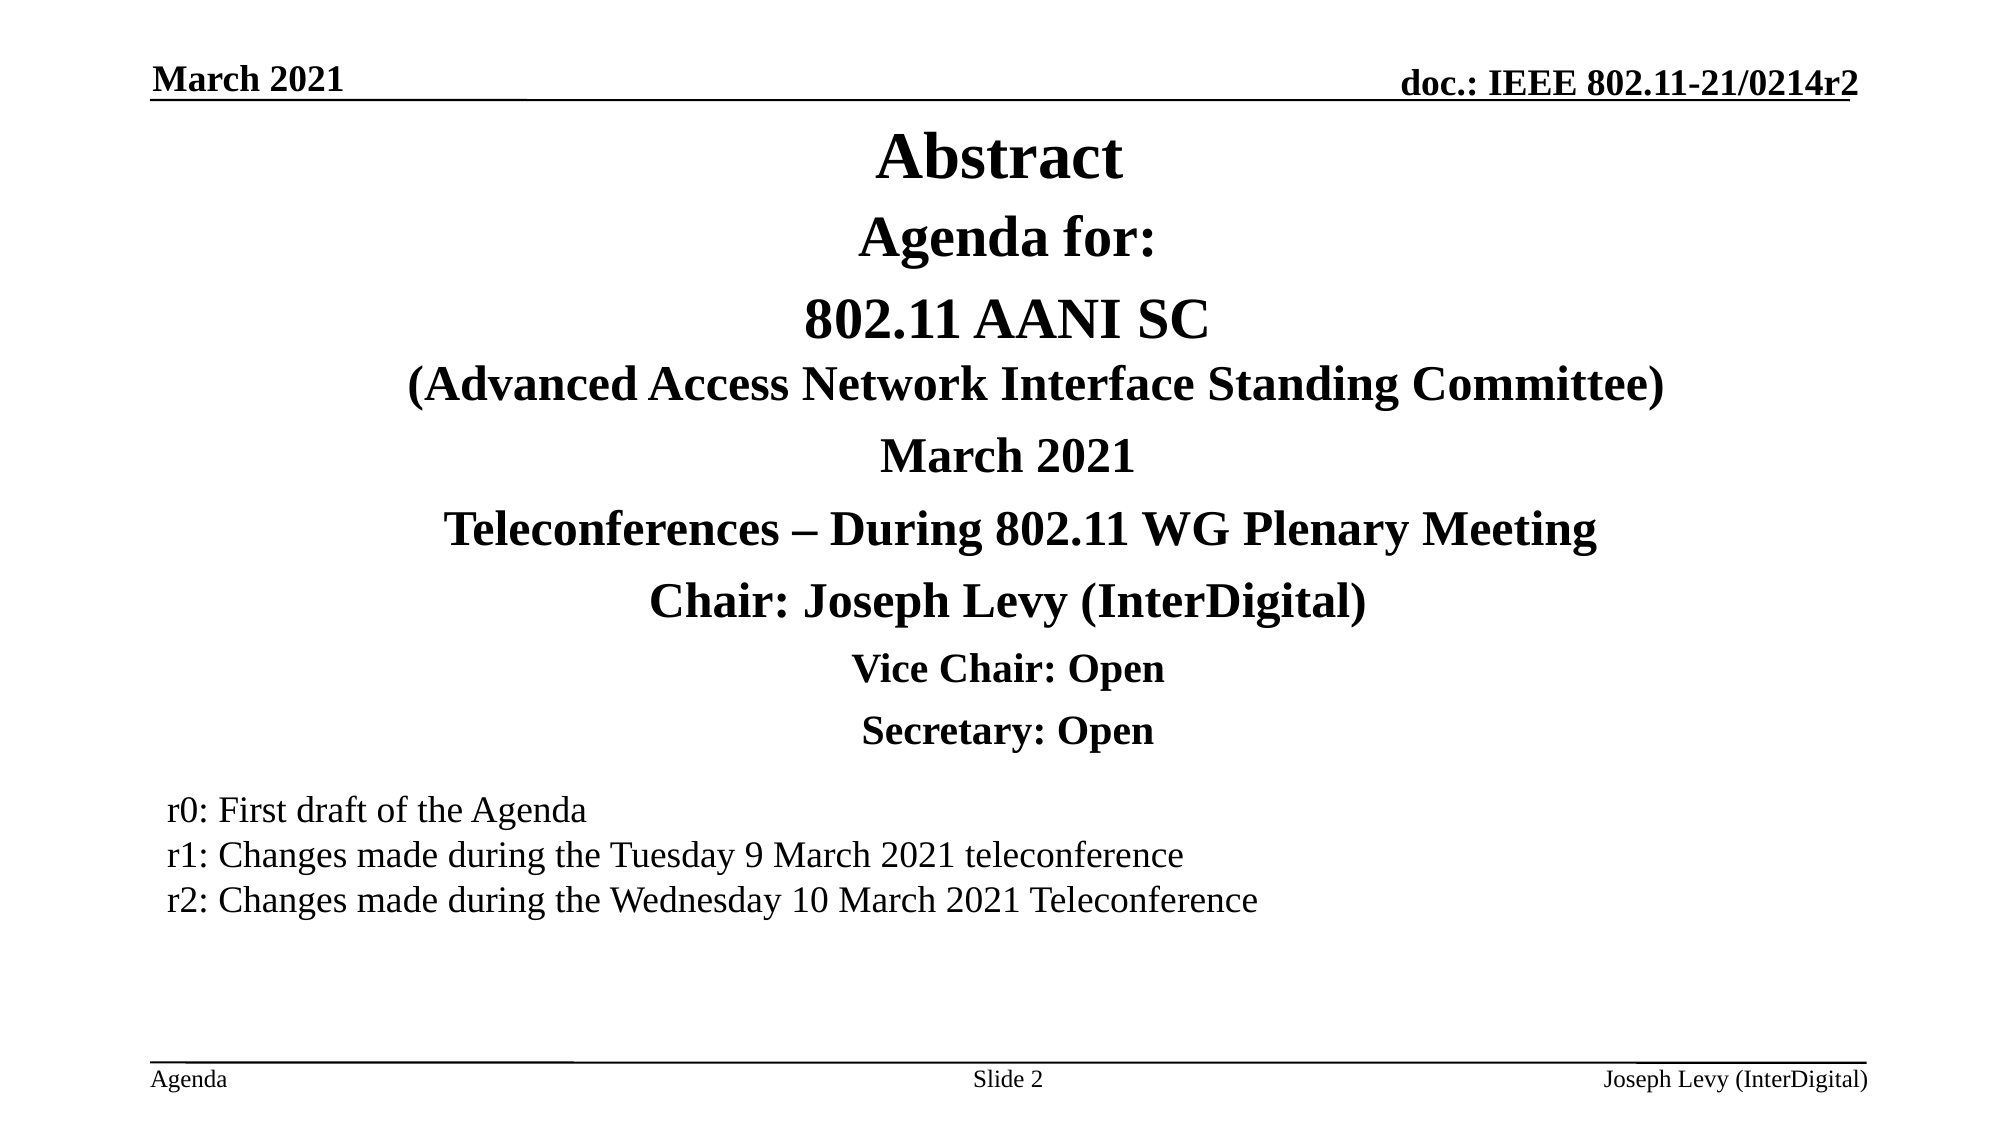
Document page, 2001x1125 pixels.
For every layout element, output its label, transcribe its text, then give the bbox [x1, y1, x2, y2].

text_box r0: First draft of the Agenda r1: Changes made during the Tuesday 9 March 2021 teleconference r2: Changes made during the Wednesday 10 March 2021 Teleconference [152, 777, 1769, 928]
footer Joseph Levy (InterDigital) [1171, 1061, 1869, 1093]
list Agenda for: 802.11 AANI SC (Advanced Access Network Interface Standing Committee) March 2021 Teleconferences – During 802.11 WG Plenary Meeting Chair: Joseph Levy (InterDigital) Vice Chair: Open Secretary: Open [133, 190, 1884, 761]
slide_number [152, 54, 563, 100]
title Abstract [149, 112, 1850, 190]
slide_number Slide 2 [950, 1061, 1067, 1123]
